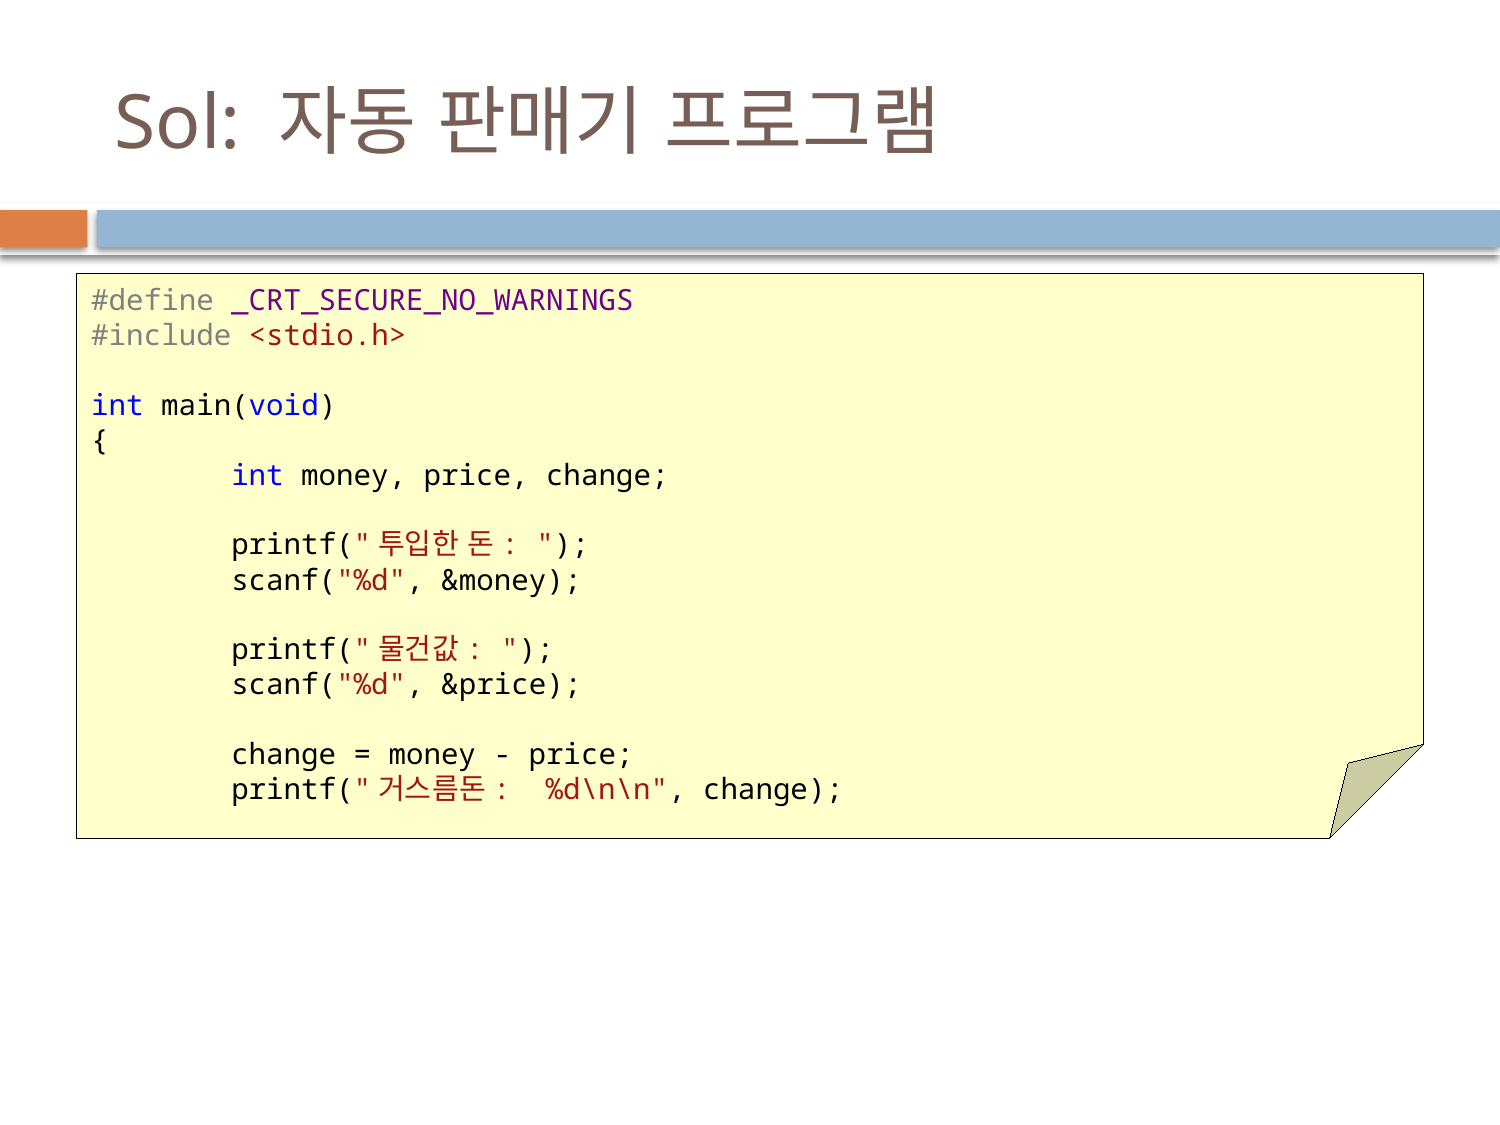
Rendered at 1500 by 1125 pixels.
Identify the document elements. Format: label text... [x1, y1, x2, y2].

title Sol: 자동 판매기 프로그램 [99, 37, 1438, 200]
text_box #define _CRT_SECURE_NO_WARNINGS #include <stdio.h> int main(void) { int money, price, change; printf("투입한 돈: "); scanf("%d", &money); printf("물건값: "); scanf("%d", &price); change = money - price; printf("거스름돈: %d\n\n", change); [76, 273, 1424, 839]
